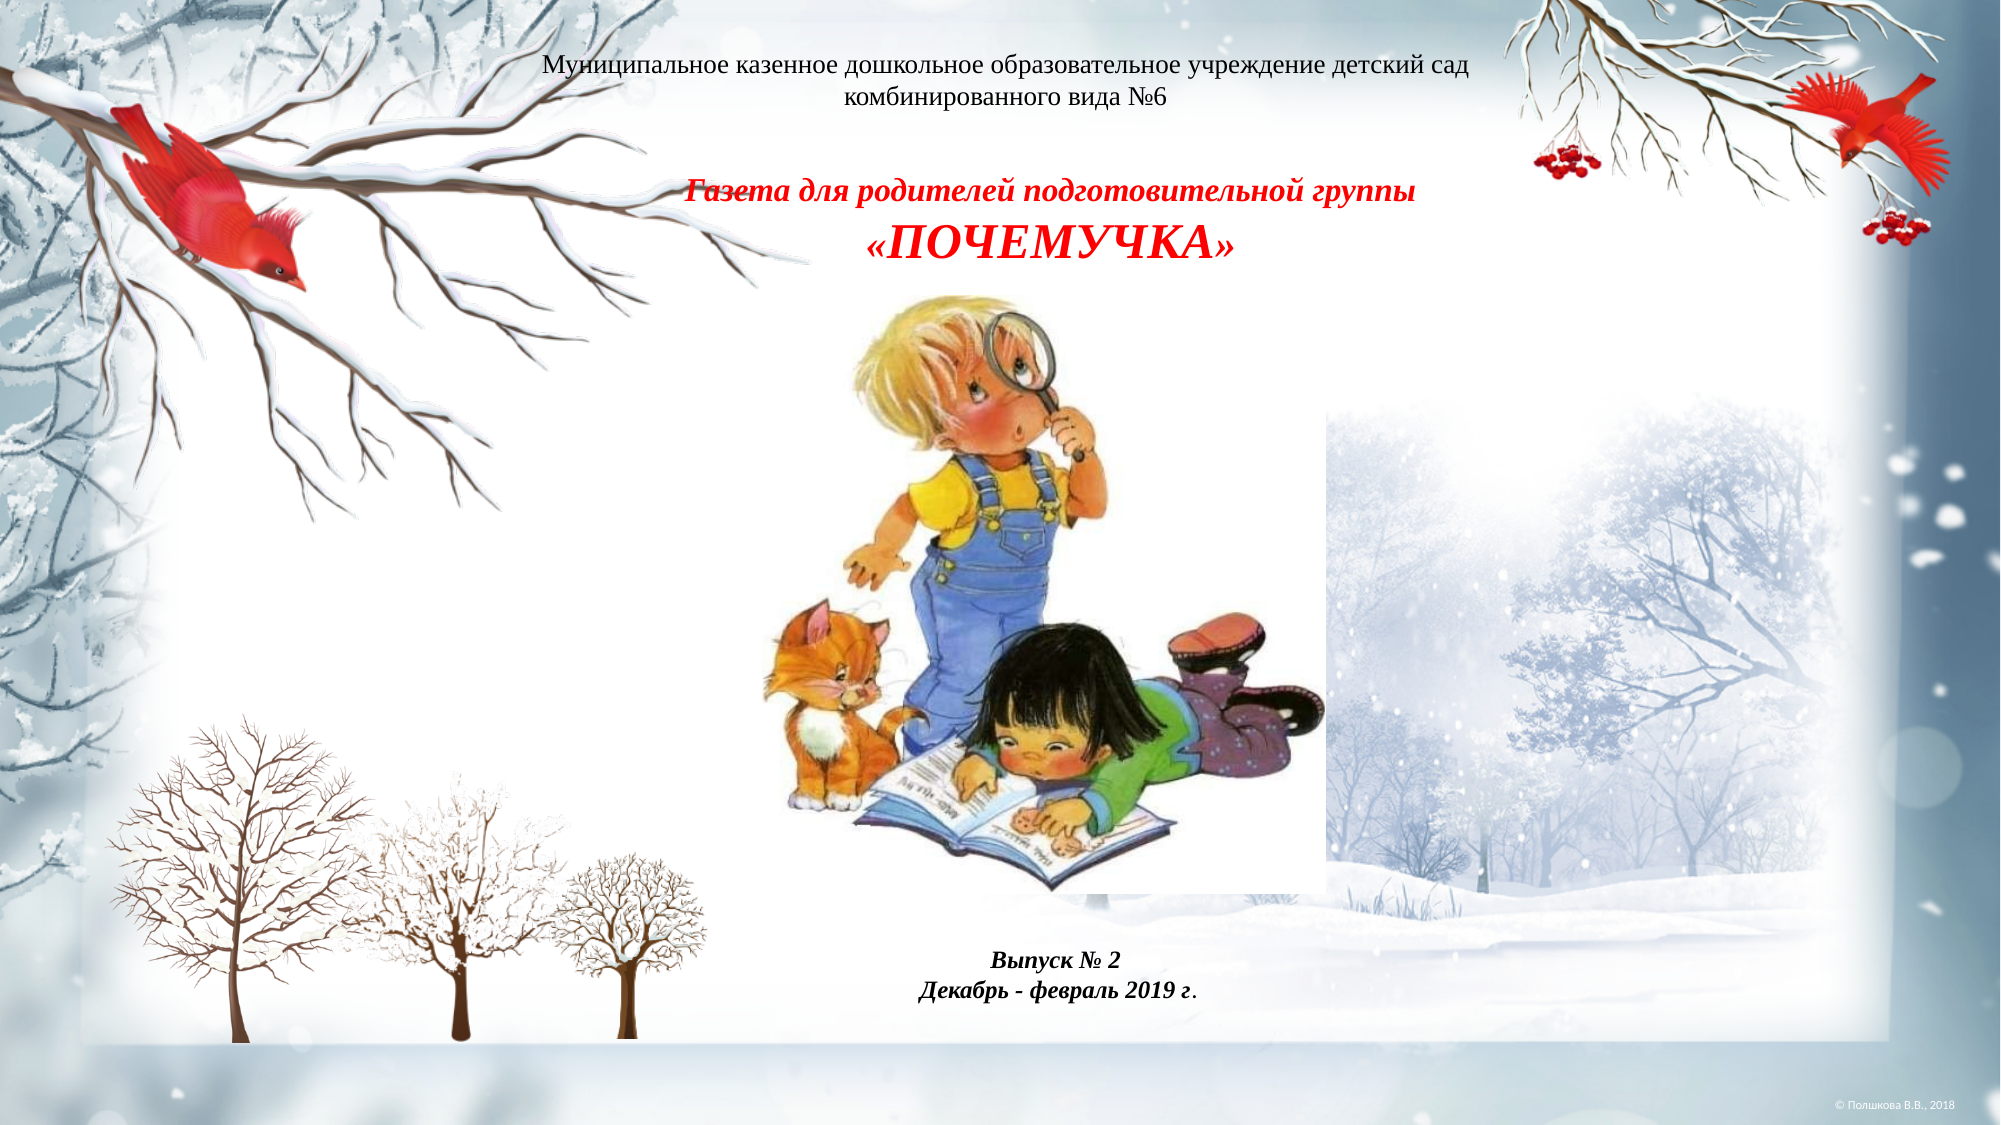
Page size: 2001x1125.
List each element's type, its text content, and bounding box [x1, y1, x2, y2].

text_box Муниципальное казенное дошкольное образовательное учреждение детский сад комбинированного вида №6 [505, 38, 1506, 119]
text_box Газета для родителей подготовительной группы «ПОЧЕМУЧКА» [550, 161, 1551, 276]
text_box Выпуск № 2 Декабрь - февраль 2019 г. [842, 935, 1276, 1011]
picture [0, 0, 2001, 1125]
